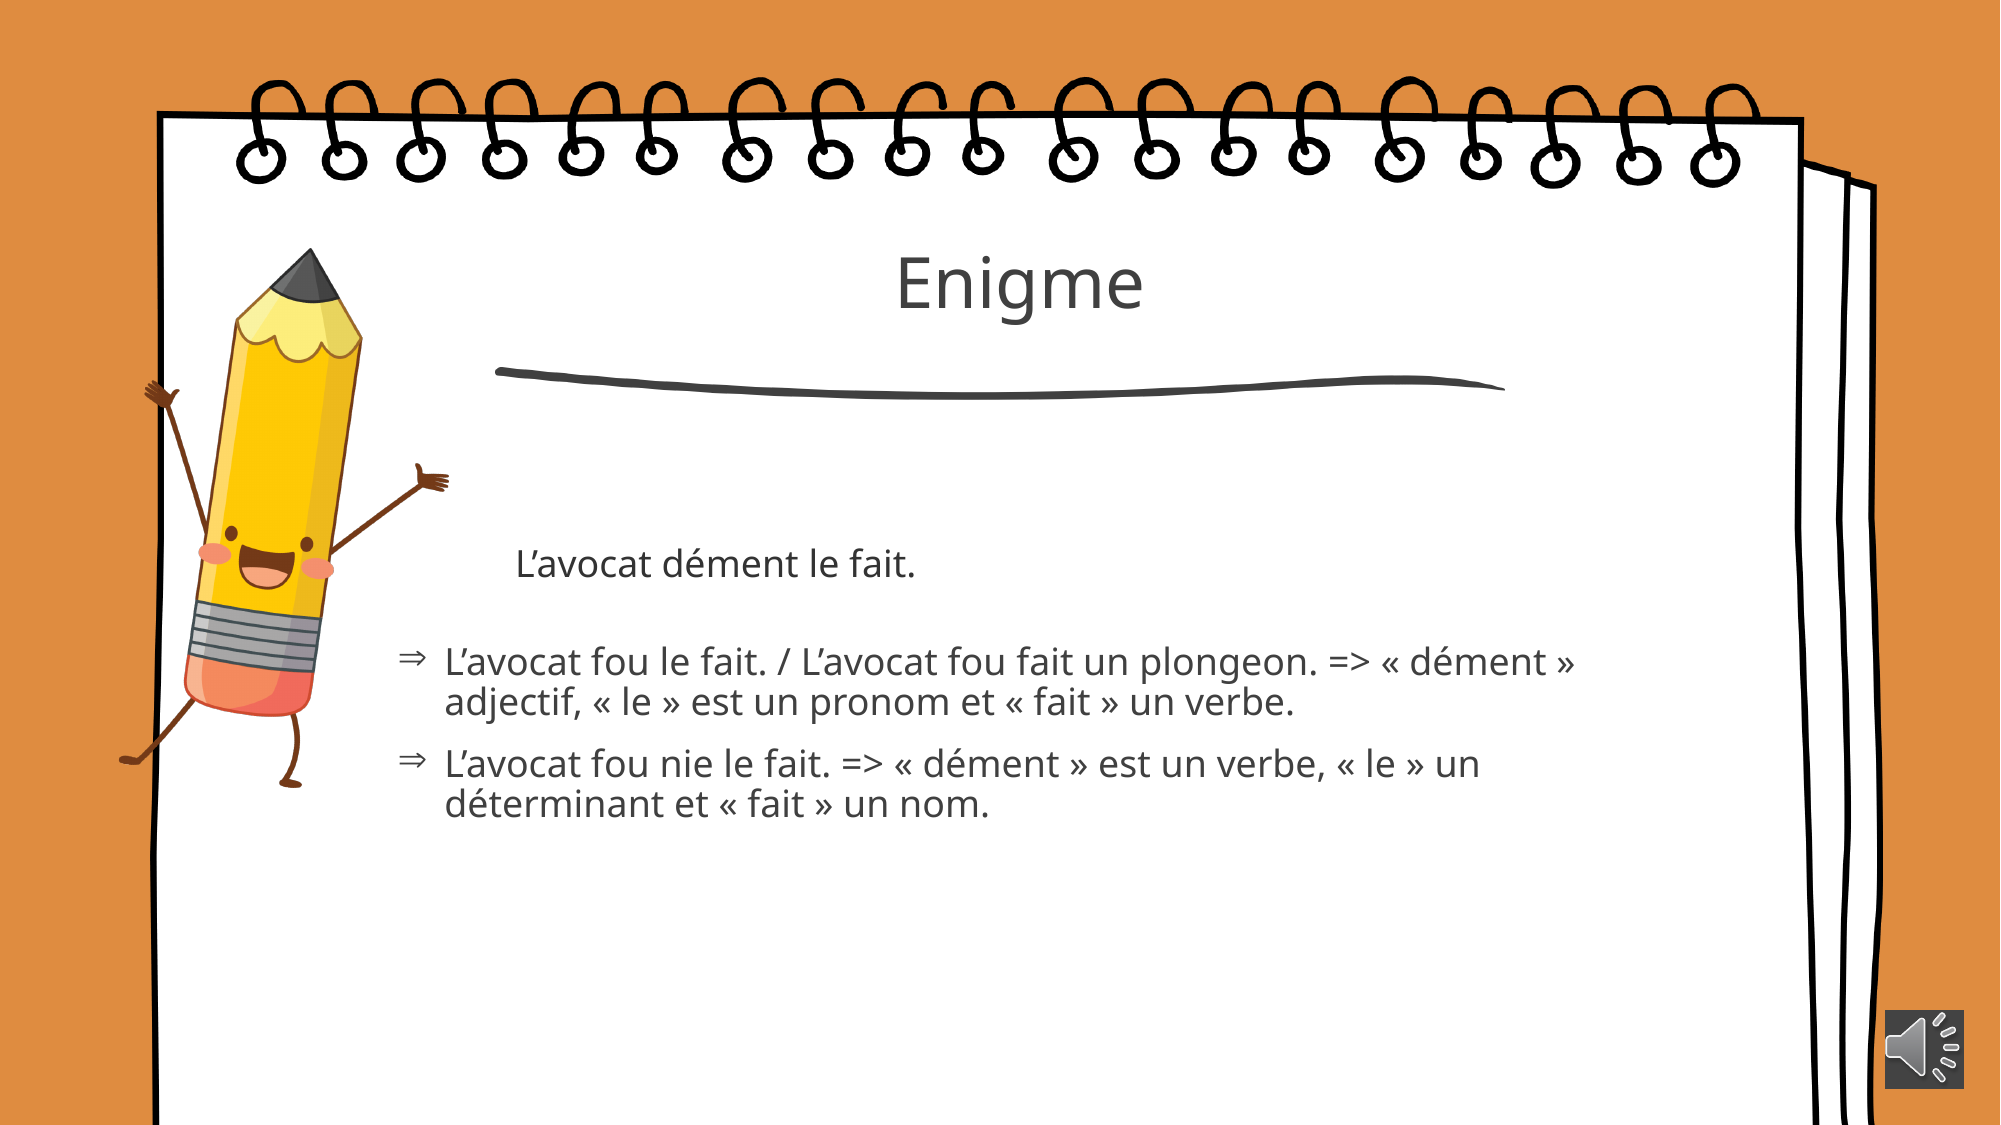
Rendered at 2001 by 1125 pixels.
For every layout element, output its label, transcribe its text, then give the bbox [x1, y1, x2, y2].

title Enigme [382, 239, 1658, 353]
picture [92, 76, 1883, 1125]
list L’avocat fou le fait. / L’avocat fou fait un plongeon. => « dément » adjectif, « le » est un pronom et « fait » un verbe. L’avocat fou nie le fait. => « dément » est un verbe, « le » un déterminant et « fait » un nom. [382, 446, 1658, 1047]
text_box L’avocat dément le fait. [500, 532, 1501, 592]
picture [1884, 1009, 1965, 1090]
